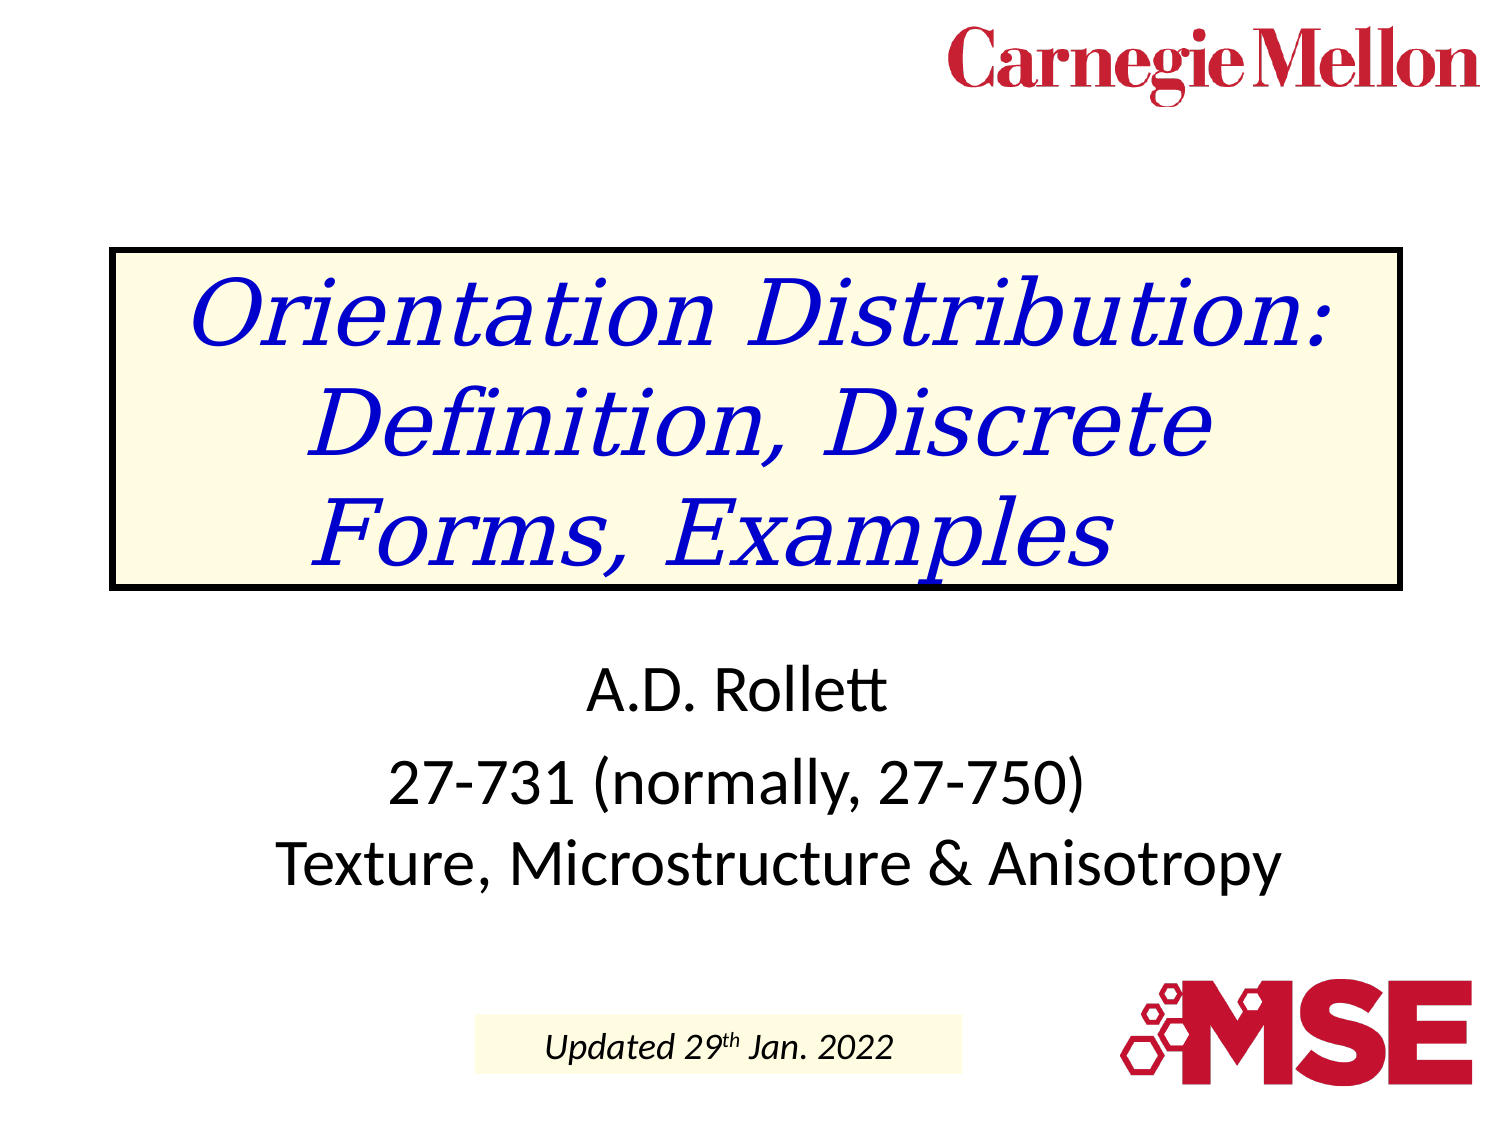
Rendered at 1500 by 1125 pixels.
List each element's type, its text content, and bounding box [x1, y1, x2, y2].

picture [948, 25, 1481, 107]
subtitle A.D. Rollett 27-731 (normally, 27-750) Texture, Microstructure & Anisotropy [149, 637, 1326, 951]
picture [1112, 971, 1481, 1094]
title Orientation Distribution: Definition, Discrete Forms, Examples [112, 249, 1401, 588]
text_box Updated 29th Jan. 2022 [474, 1014, 963, 1074]
